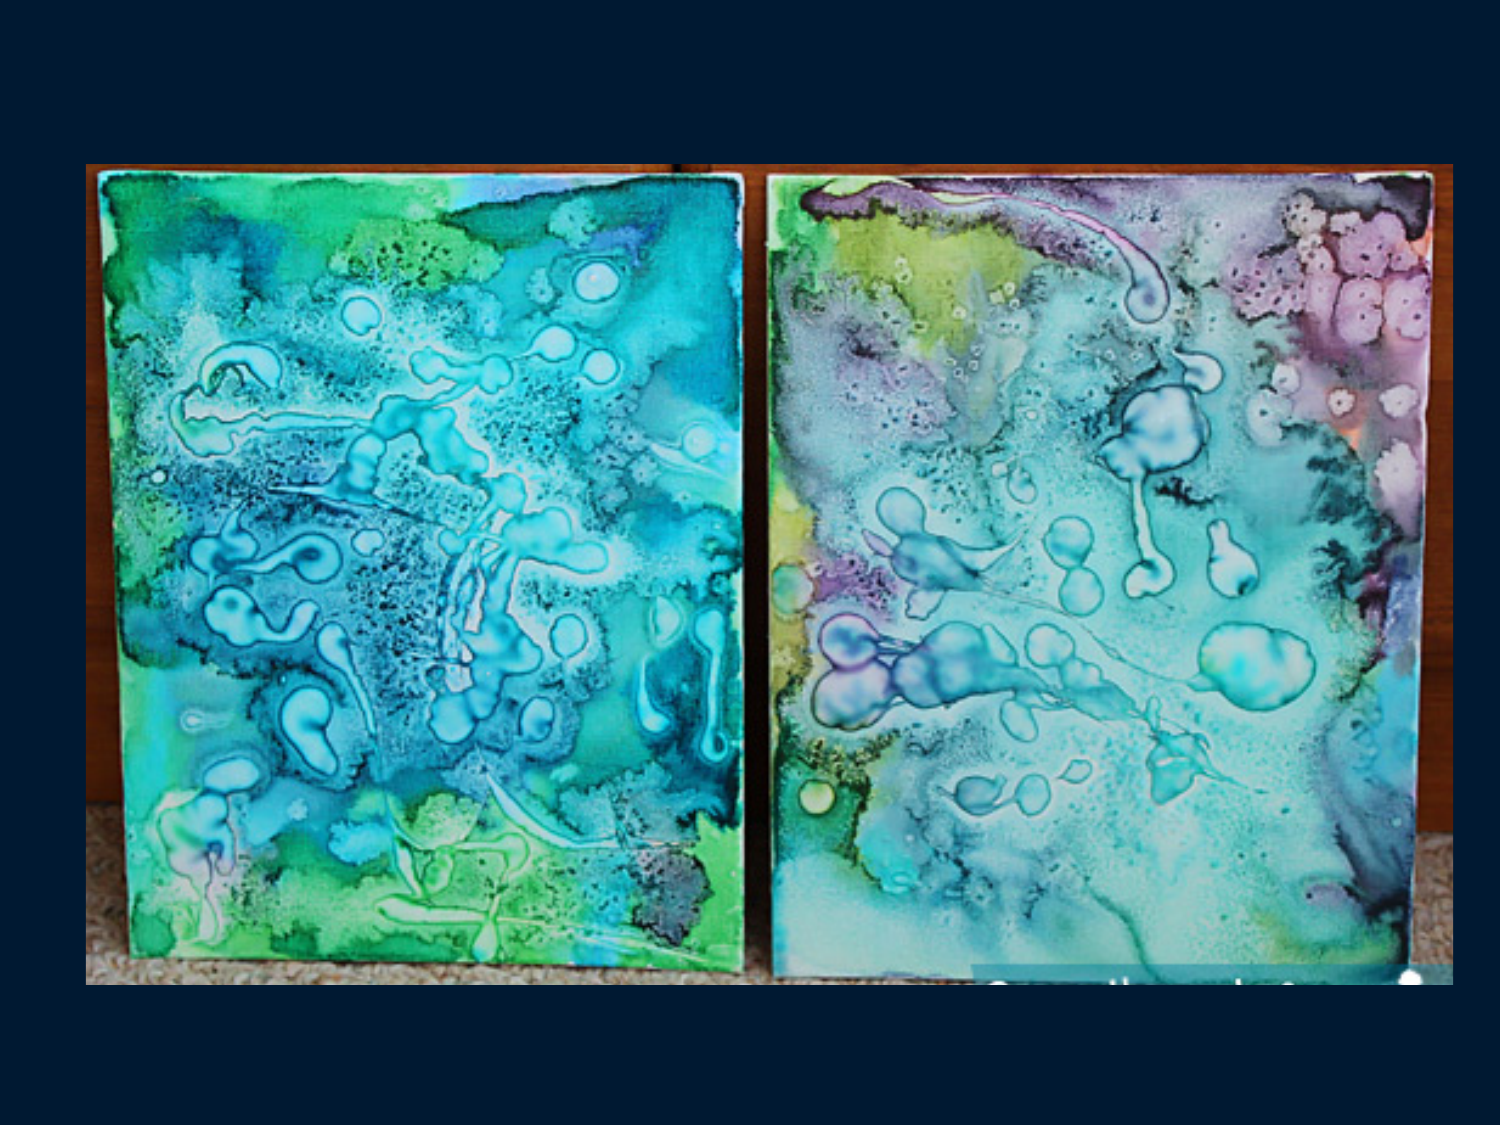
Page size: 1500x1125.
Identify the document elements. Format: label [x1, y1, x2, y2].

list [85, 163, 1454, 985]
